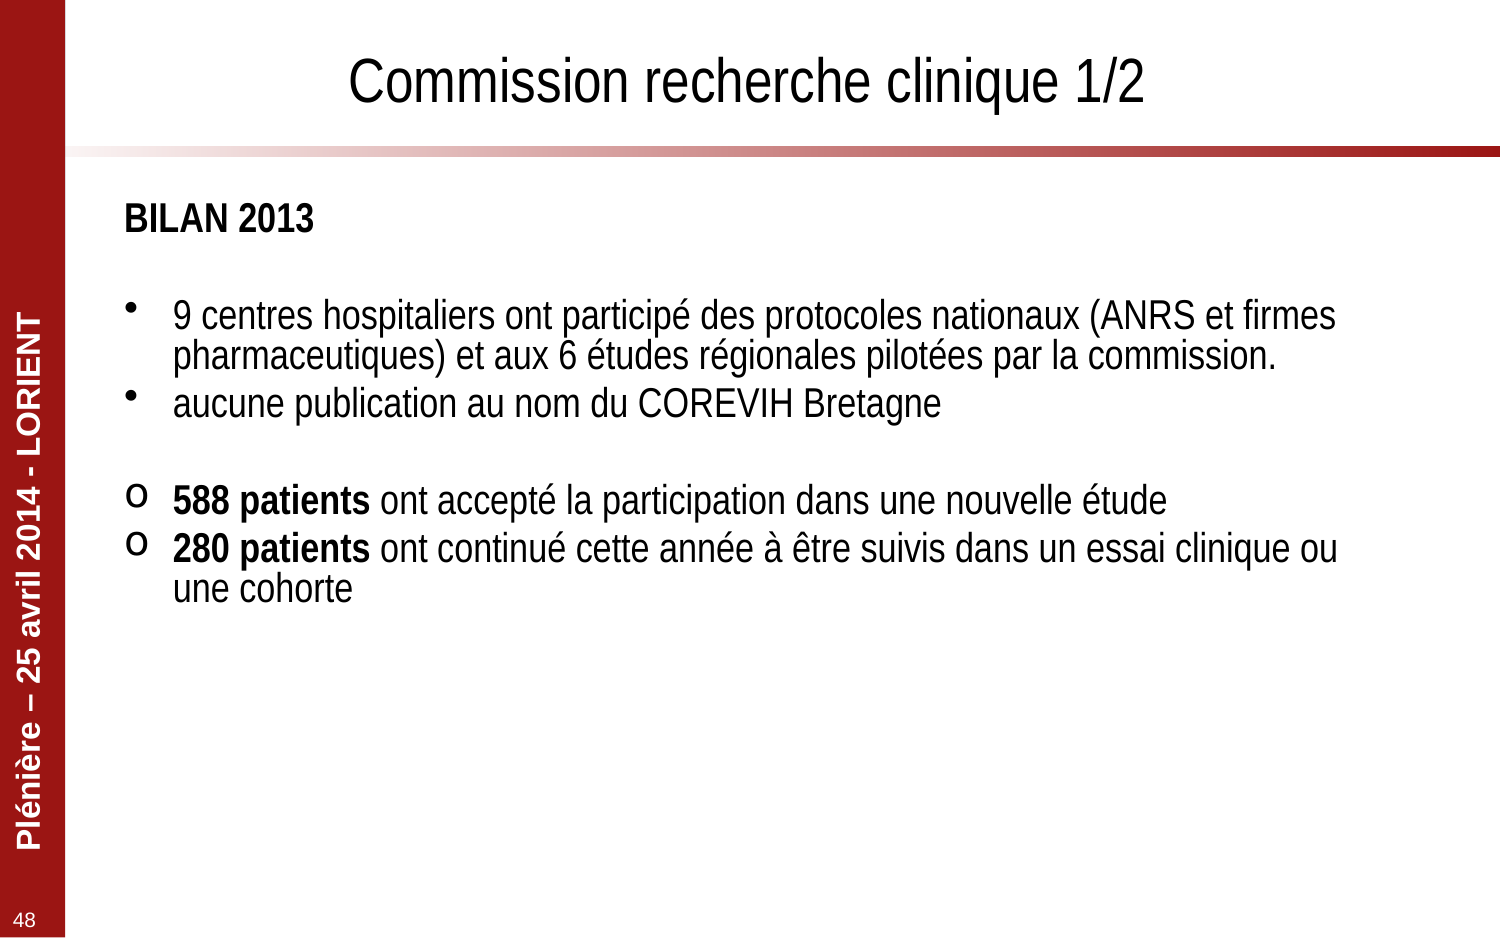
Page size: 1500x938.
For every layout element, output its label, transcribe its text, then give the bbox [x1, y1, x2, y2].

list BILAN 2013 9 centres hospitaliers ont participé des protocoles nationaux (ANRS et firmes pharmaceutiques) et aux 6 études régionales pilotées par la commission. aucune publication au nom du COREVIH Bretagne 588 patients ont accepté la participation dans une nouvelle étude 280 patients ont continué cette année à être suivis dans un essai clinique ou une cohorte [111, 194, 1400, 607]
title Commission recherche clinique 1/2 [109, 23, 1387, 133]
